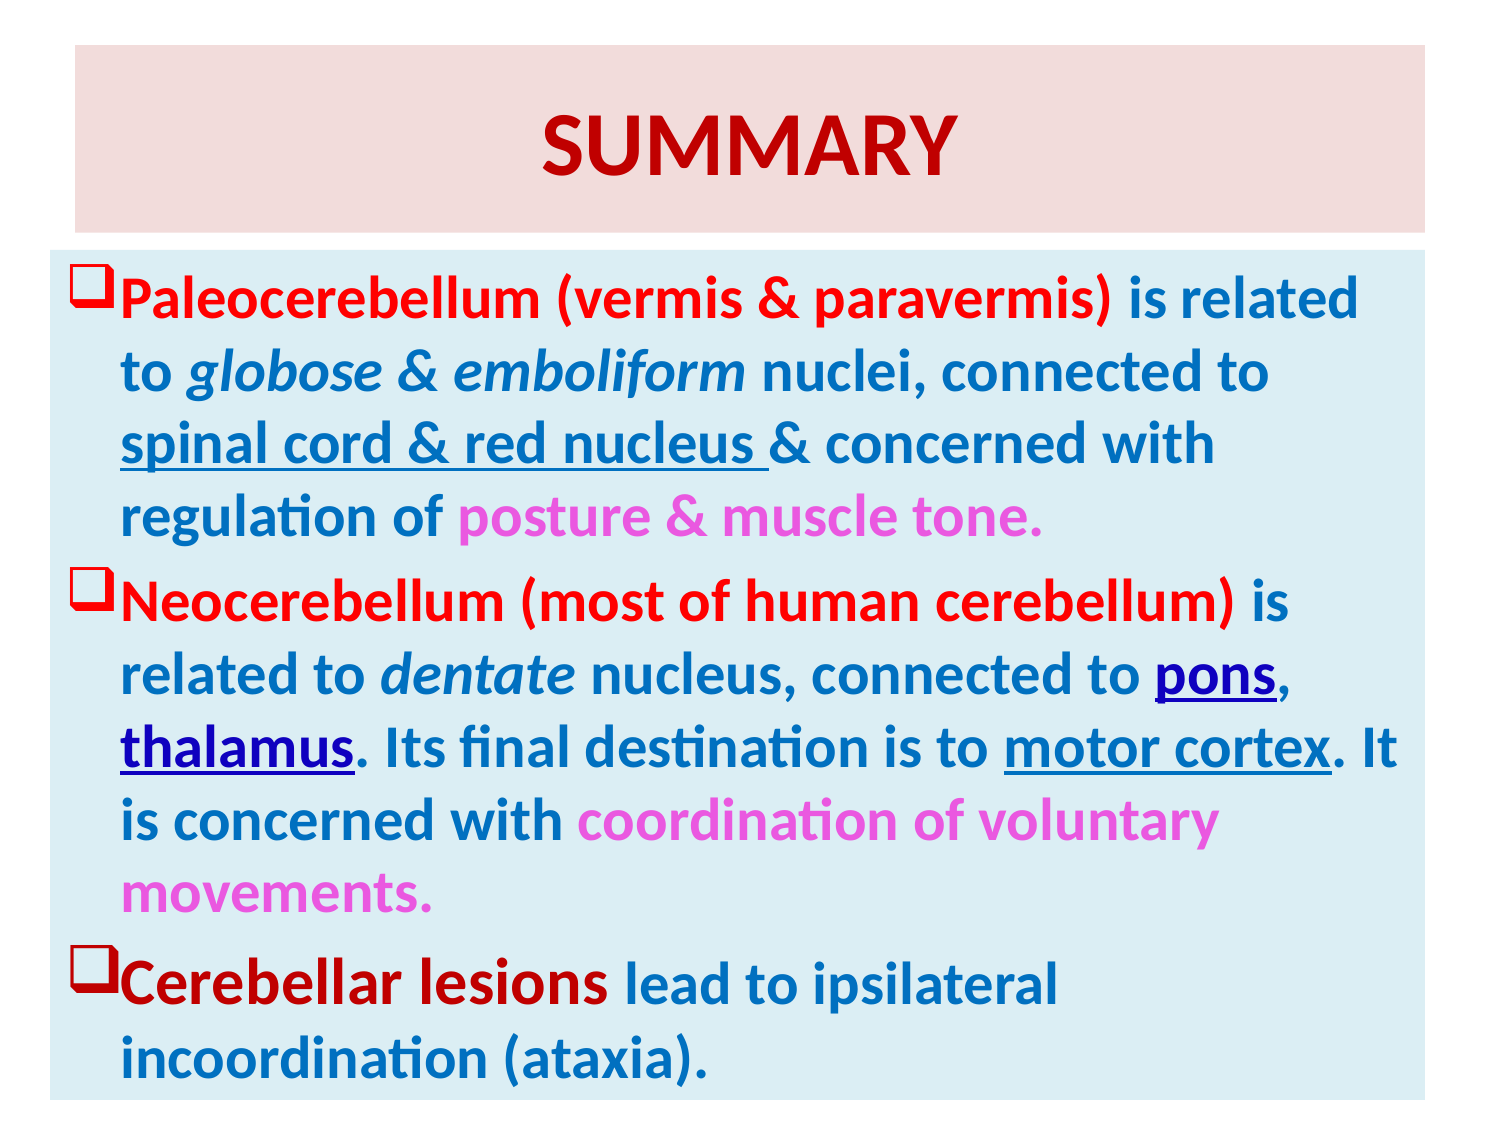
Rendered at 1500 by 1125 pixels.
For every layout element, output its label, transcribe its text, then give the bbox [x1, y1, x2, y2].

list Paleocerebellum (vermis & paravermis) is related to globose & emboliform nuclei, connected to spinal cord & red nucleus & concerned with regulation of posture & muscle tone. Neocerebellum (most of human cerebellum) is related to dentate nucleus, connected to pons, thalamus. Its final destination is to motor cortex. It is concerned with coordination of voluntary movements. Cerebellar lesions lead to ipsilateral incoordination (ataxia). [50, 249, 1425, 1100]
title SUMMARY [75, 45, 1425, 233]
